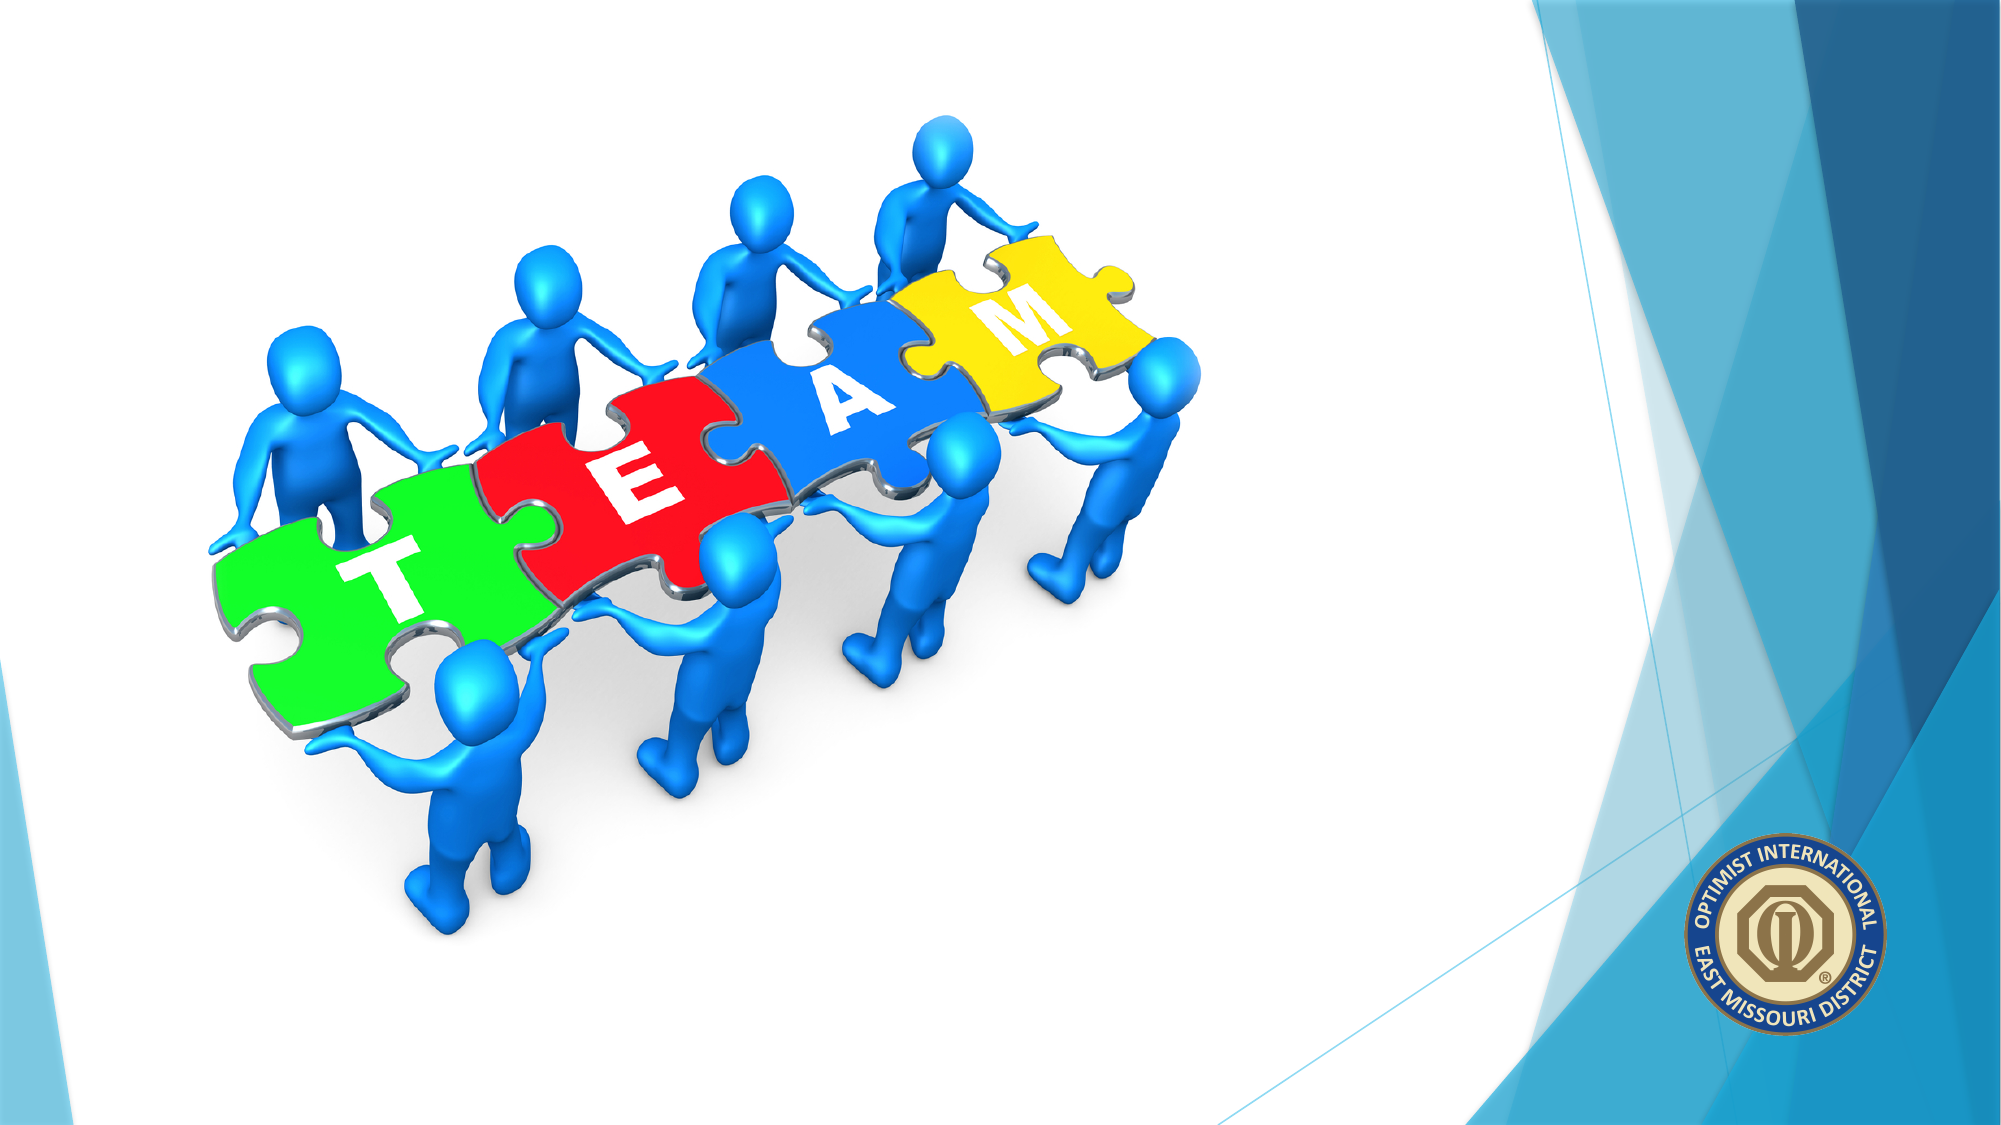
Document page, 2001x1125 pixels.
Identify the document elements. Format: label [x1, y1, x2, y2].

list [131, 67, 1242, 992]
picture [1683, 833, 1888, 1037]
